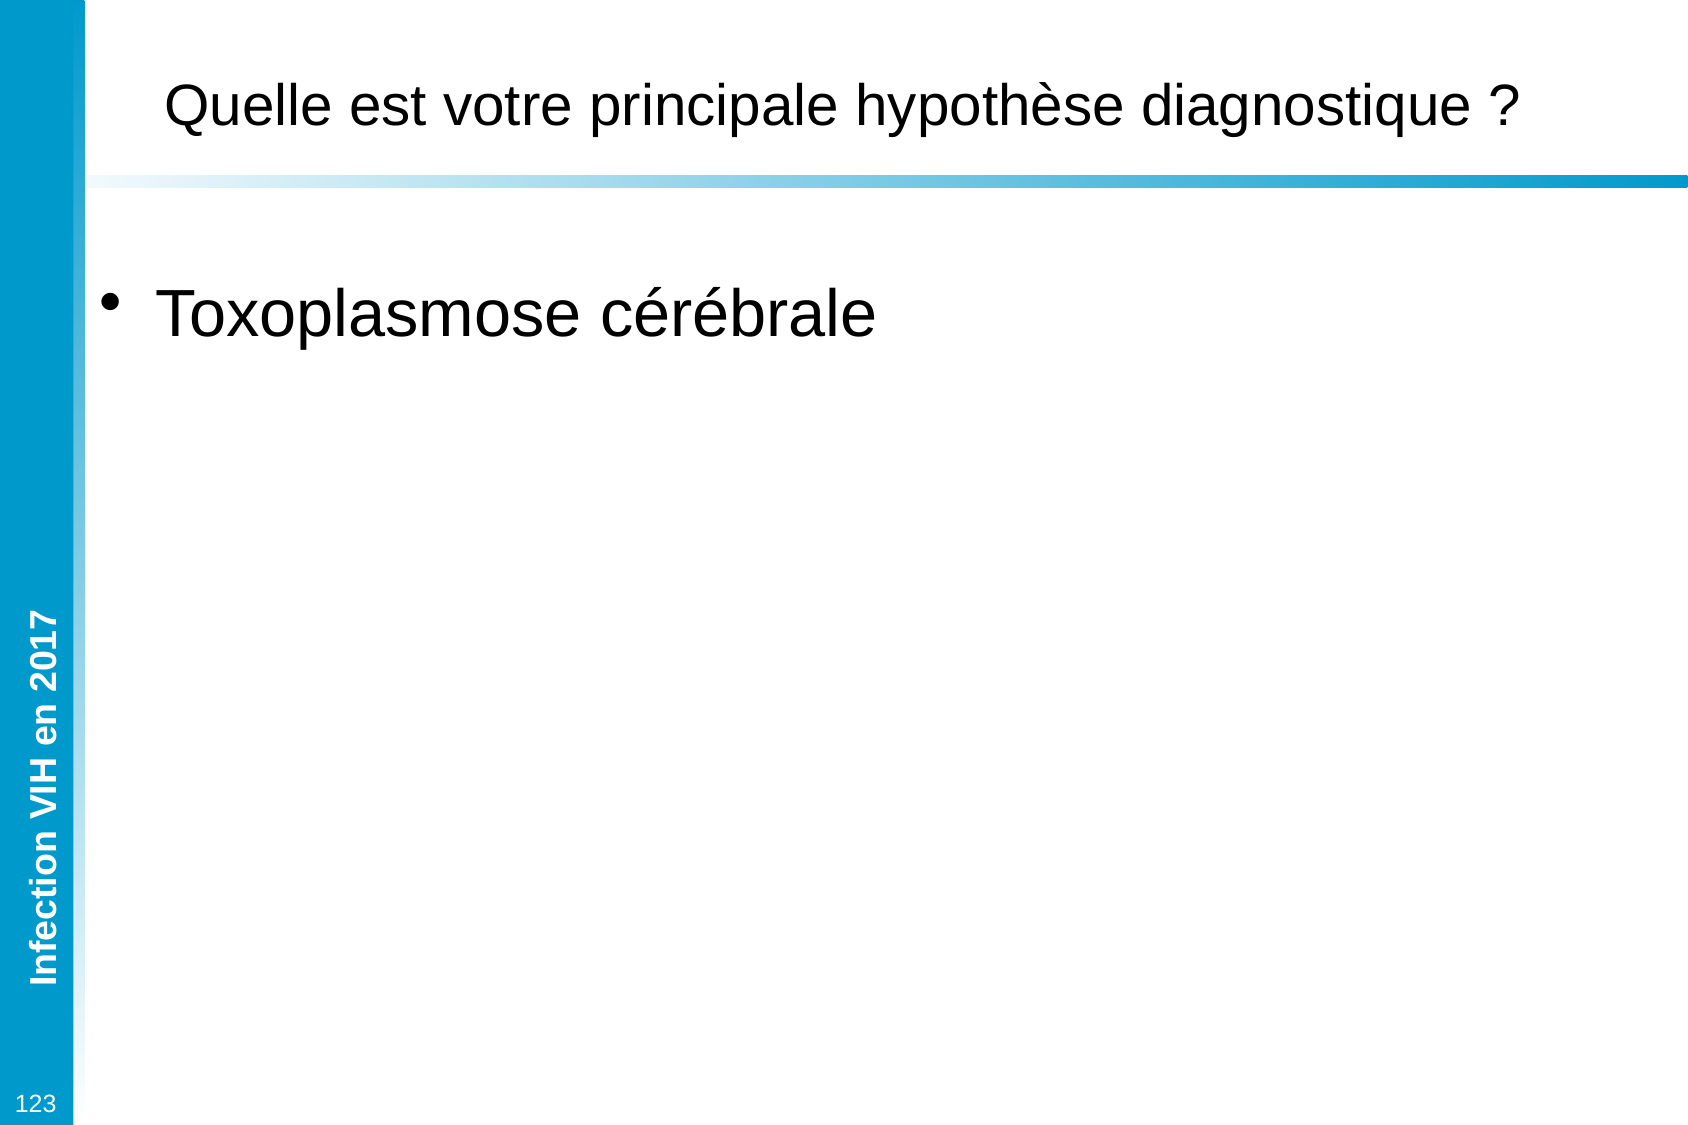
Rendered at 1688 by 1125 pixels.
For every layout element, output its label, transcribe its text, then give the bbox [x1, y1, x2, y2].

list Toxoplasmose cérébrale [84, 262, 1604, 1005]
title Quelle est votre principale hypothèse diagnostique ? [84, 45, 1604, 160]
